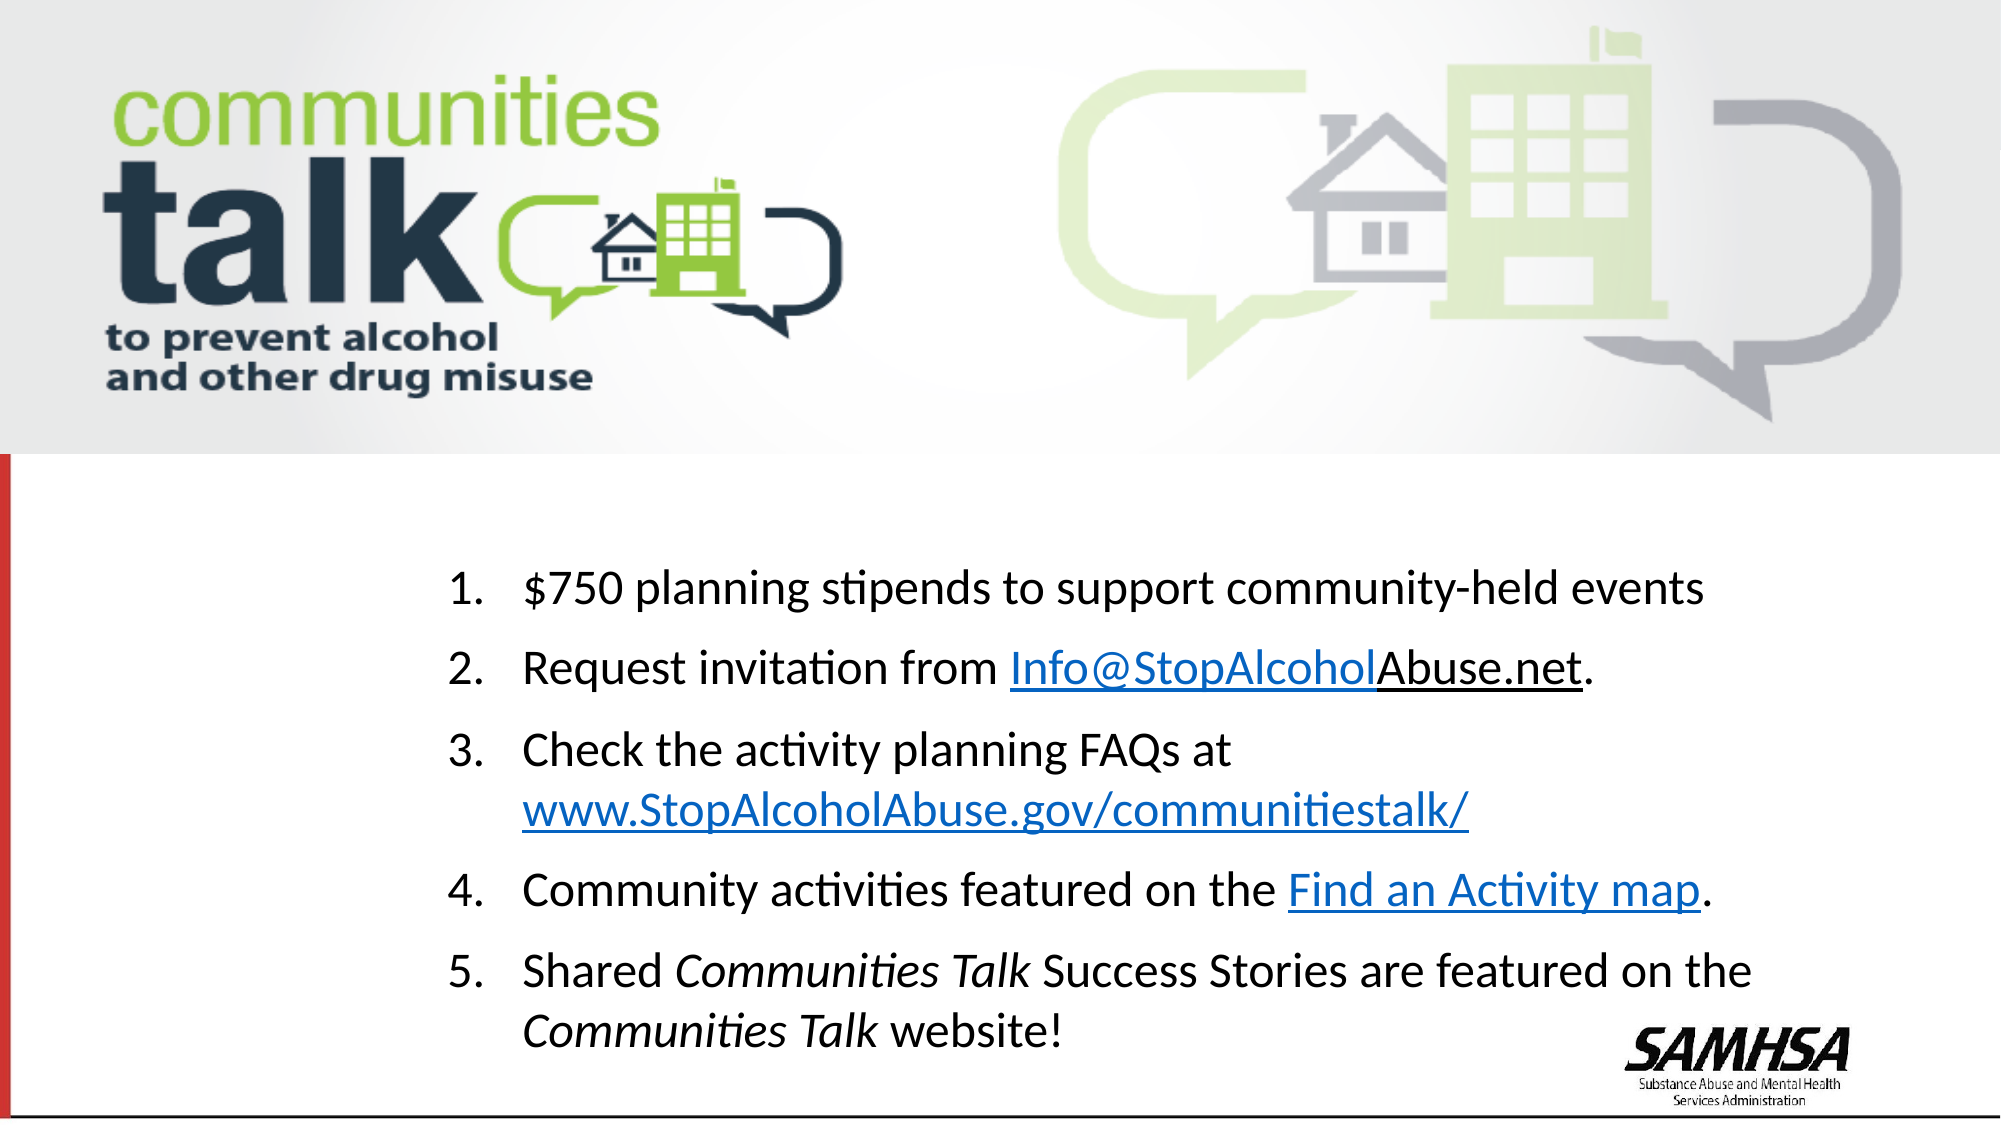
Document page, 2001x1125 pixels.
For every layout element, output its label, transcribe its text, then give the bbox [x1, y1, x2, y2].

list $750 planning stipends to support community-held events Request invitation from Info@StopAlcoholAbuse.net. Check the activity planning FAQs at www.StopAlcoholAbuse.gov/communitiestalk/ Community activities featured on the Find an Activity map. Shared Communities Talk Success Stories are featured on the Communities Talk website! [427, 544, 1896, 1125]
picture [0, 0, 2001, 1125]
